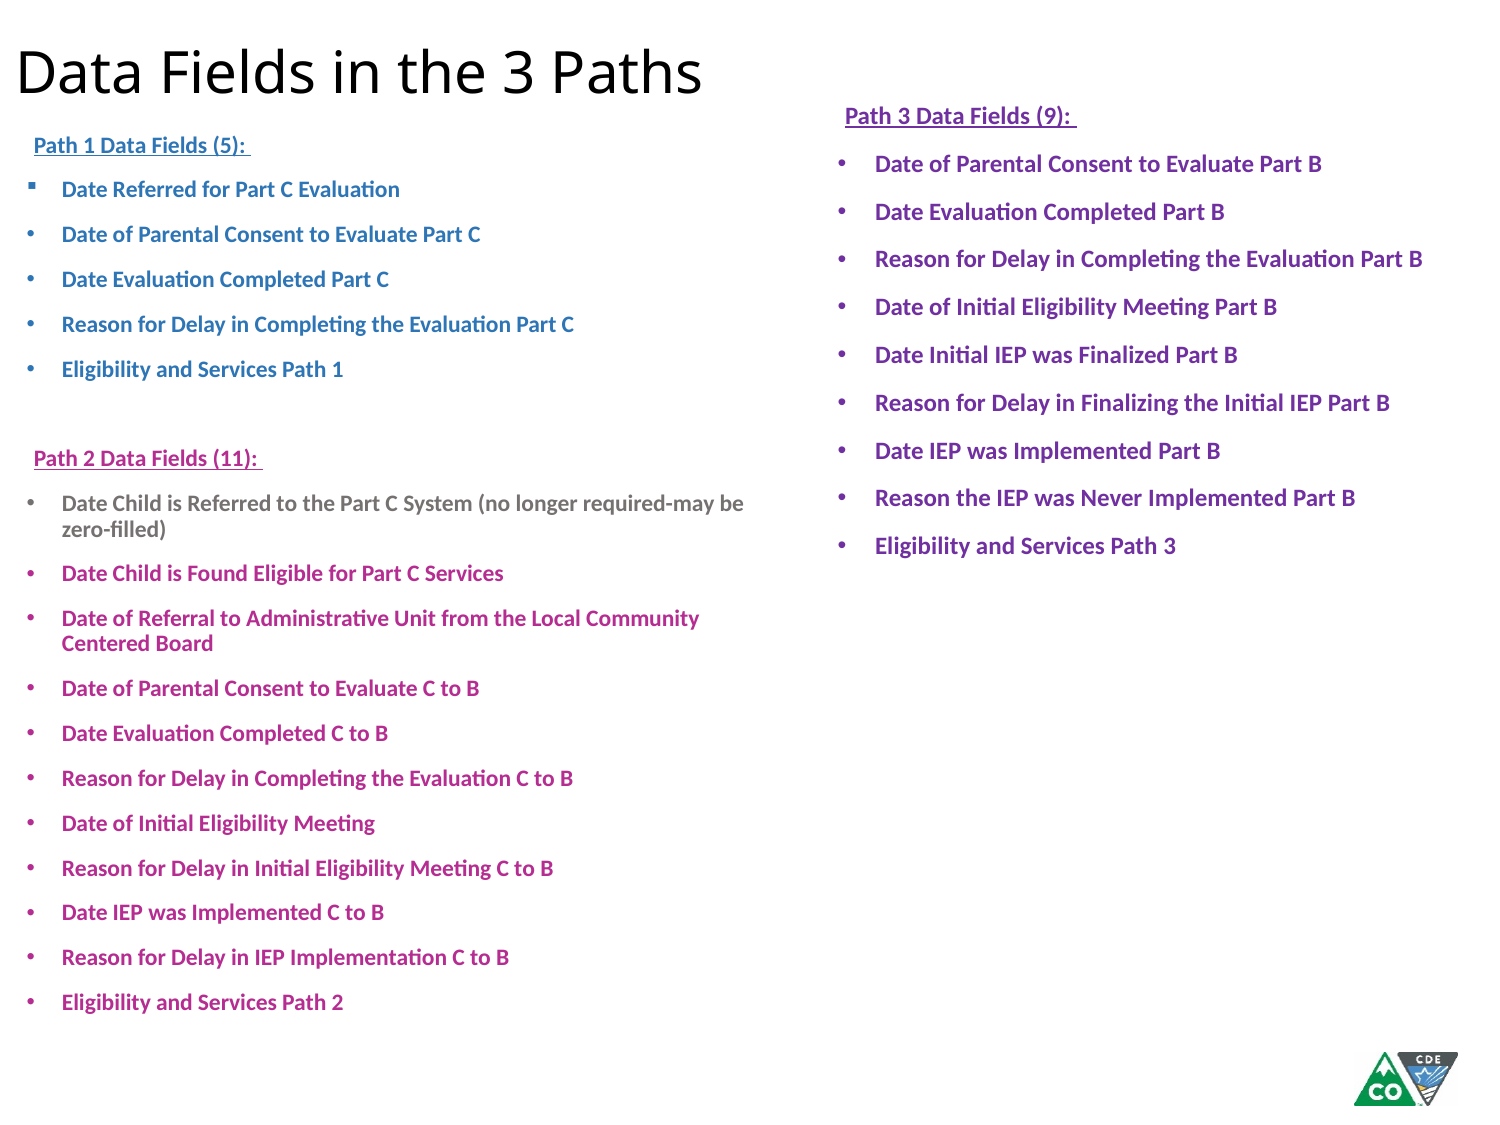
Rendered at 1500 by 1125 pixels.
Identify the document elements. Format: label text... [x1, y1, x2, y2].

list Path 3 Data Fields (9): Date of Parental Consent to Evaluate Part B Date Evaluation Completed Part B Reason for Delay in Completing the Evaluation Part B Date of Initial Eligibility Meeting Part B Date Initial IEP was Finalized Part B Reason for Delay in Finalizing the Initial IEP Part B Date IEP was Implemented Part B Reason the IEP was Never Implemented Part B Eligibility and Services Path 3 [822, 95, 1500, 1005]
picture [1354, 1052, 1458, 1106]
title Data Fields in the 3 Paths [0, 31, 1294, 117]
list Path 1 Data Fields (5): Date Referred for Part C Evaluation Date of Parental Consent to Evaluate Part C Date Evaluation Completed Part C Reason for Delay in Completing the Evaluation Part C Eligibility and Services Path 1 Path 2 Data Fields (11): Date Child is Referred to the Part C System (no longer required-may be zero-filled) Date Child is Found Eligible for Part C Services Date of Referral to Administrative Unit from the Local Community Centered Board Date of Parental Consent to Evaluate C to B Date Evaluation Completed C to B Reason for Delay in Completing the Evaluation C to B Date of Initial Eligibility Meeting Reason for Delay in Initial Eligibility Meeting C to B Date IEP was Implemented C to B Reason for Delay in IEP Implementation C to B Eligibility and Services Path 2 [11, 125, 800, 1024]
